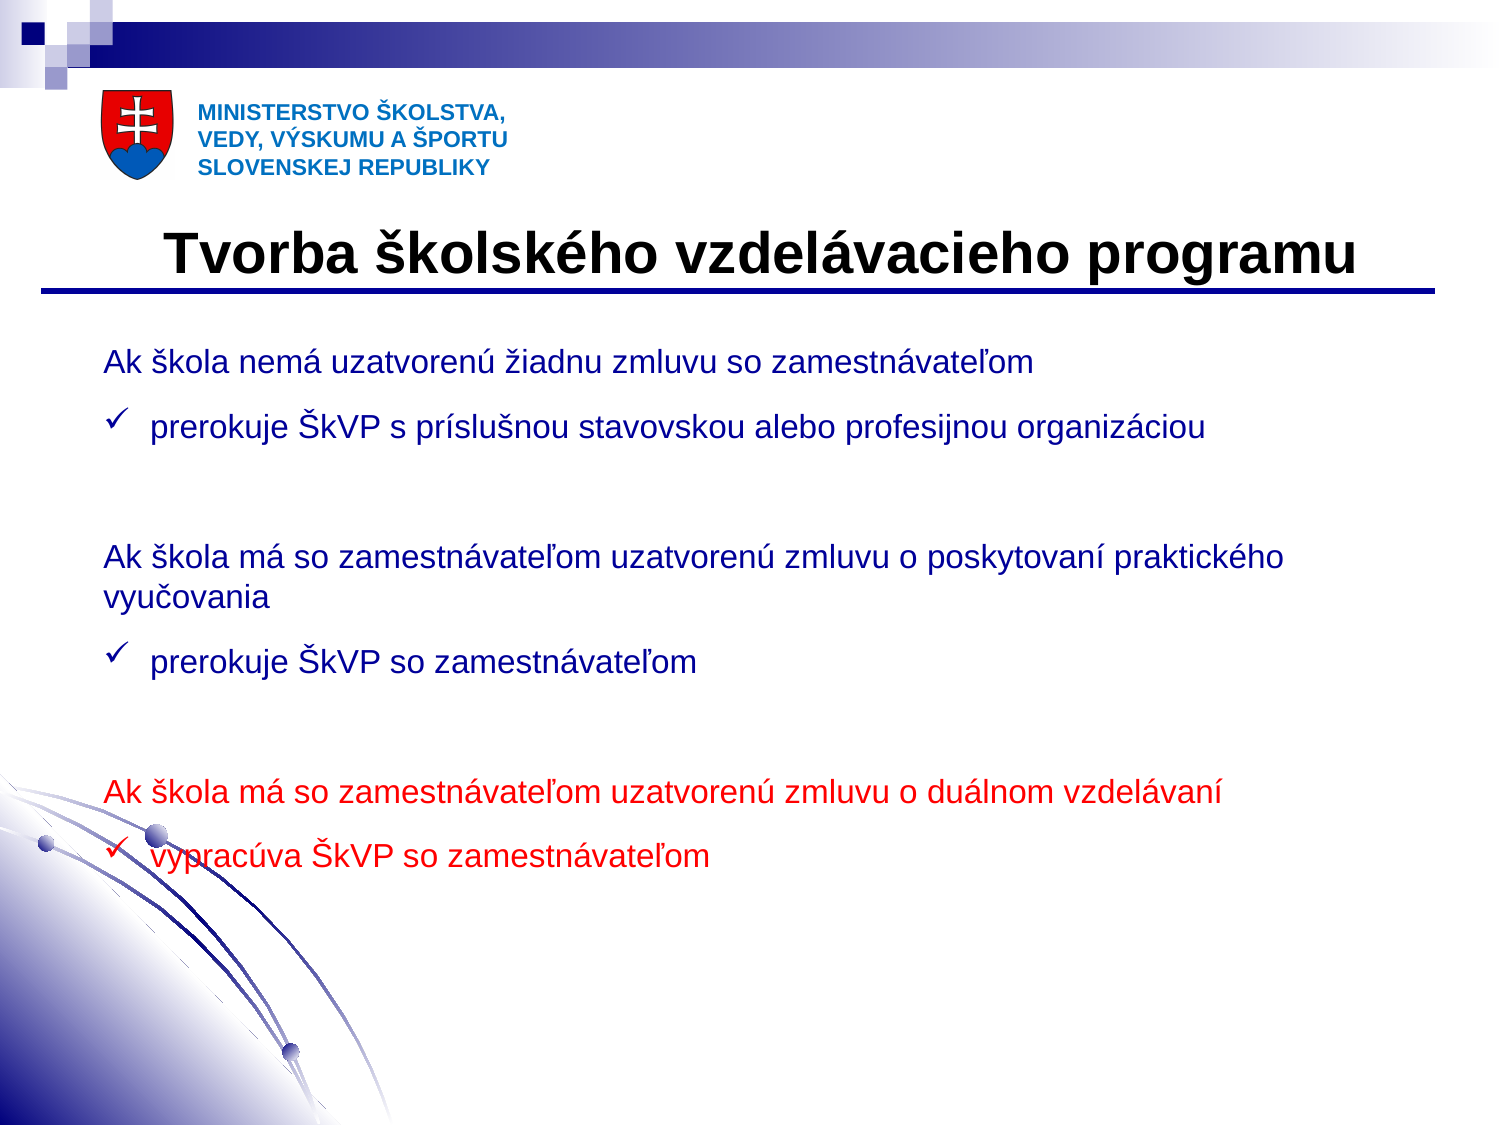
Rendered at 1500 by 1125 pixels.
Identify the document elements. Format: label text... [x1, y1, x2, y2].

picture [100, 90, 175, 180]
text_box Tvorba školského vzdelávacieho programu Ak škola nemá uzatvorenú žiadnu zmluvu so zamestnávateľom prerokuje ŠkVP s príslušnou stavovskou alebo profesijnou organizáciou Ak škola má so zamestnávateľom uzatvorenú zmluvu o poskytovaní praktického vyučovania prerokuje ŠkVP so zamestnávateľom Ak škola má so zamestnávateľom uzatvorenú zmluvu o duálnom vzdelávaní vypracúva ŠkVP so zamestnávateľom [88, 208, 1436, 290]
text_box Tvorba školského vzdelávacieho programu Ak škola nemá uzatvorenú žiadnu zmluvu so zamestnávateľom prerokuje ŠkVP s príslušnou stavovskou alebo profesijnou organizáciou Ak škola má so zamestnávateľom uzatvorenú zmluvu o poskytovaní praktického vyučovania prerokuje ŠkVP so zamestnávateľom Ak škola má so zamestnávateľom uzatvorenú zmluvu o duálnom vzdelávaní vypracúva ŠkVP so zamestnávateľom [88, 297, 1436, 882]
